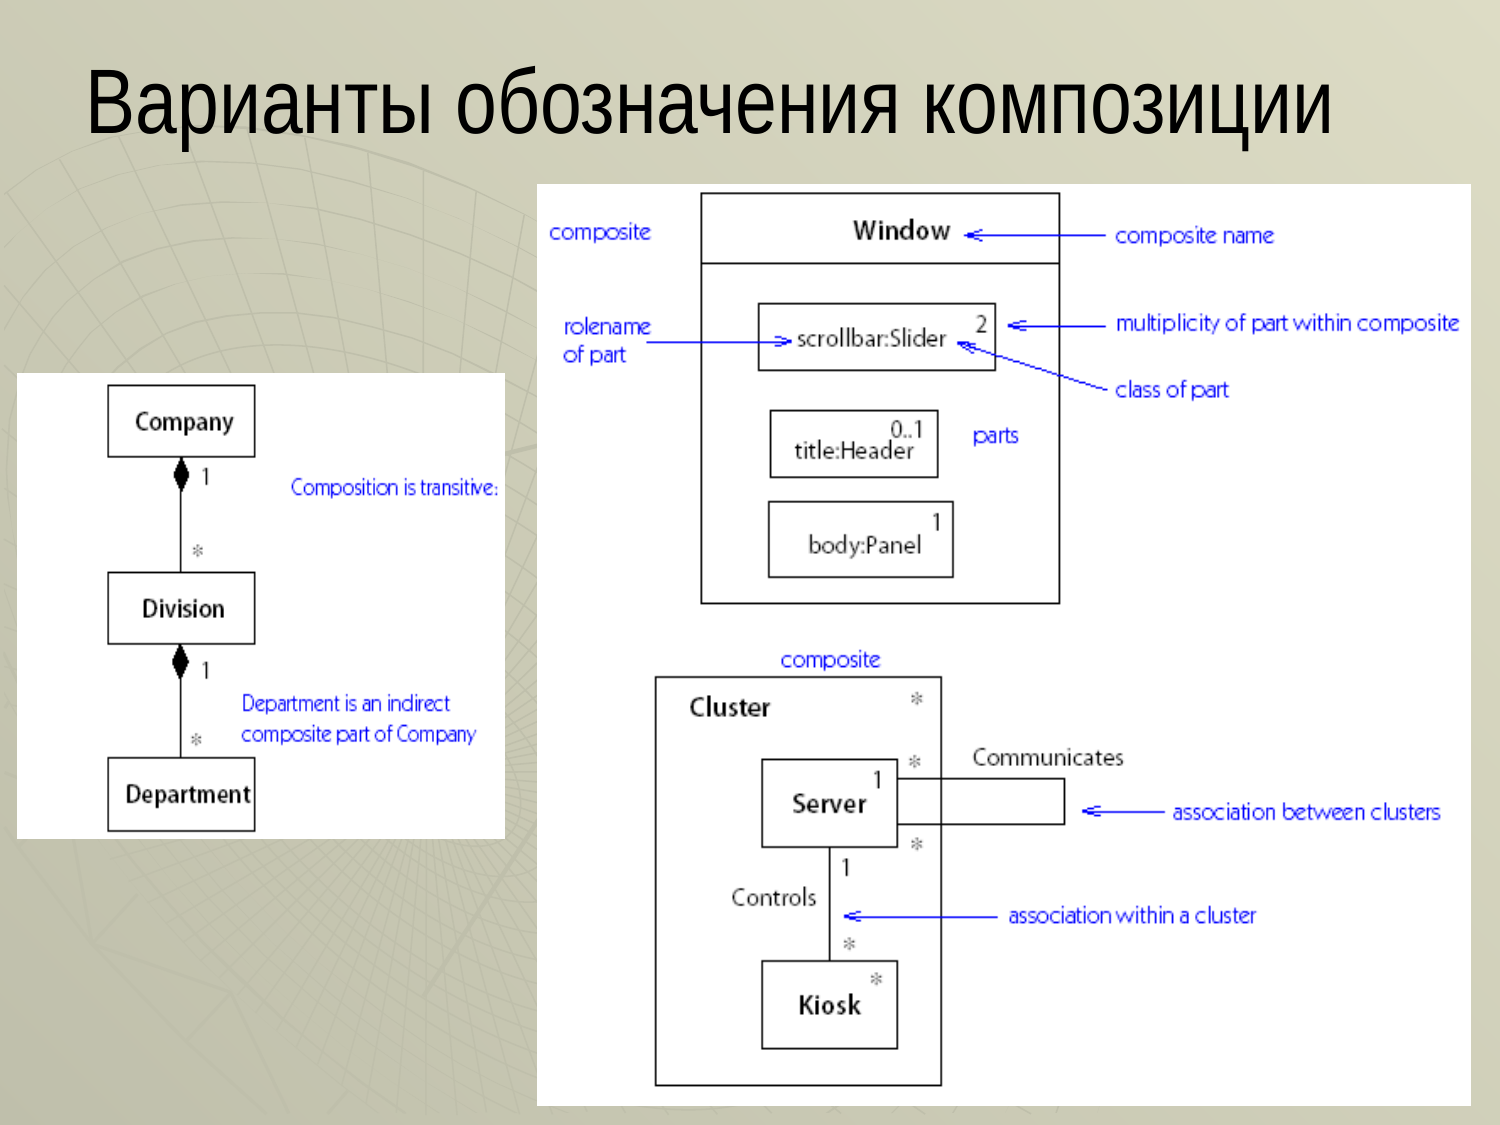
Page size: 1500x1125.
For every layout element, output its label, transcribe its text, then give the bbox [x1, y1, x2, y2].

title Варианты обозначения композиции [41, 42, 1381, 152]
picture [537, 184, 1471, 1107]
picture [17, 373, 505, 839]
